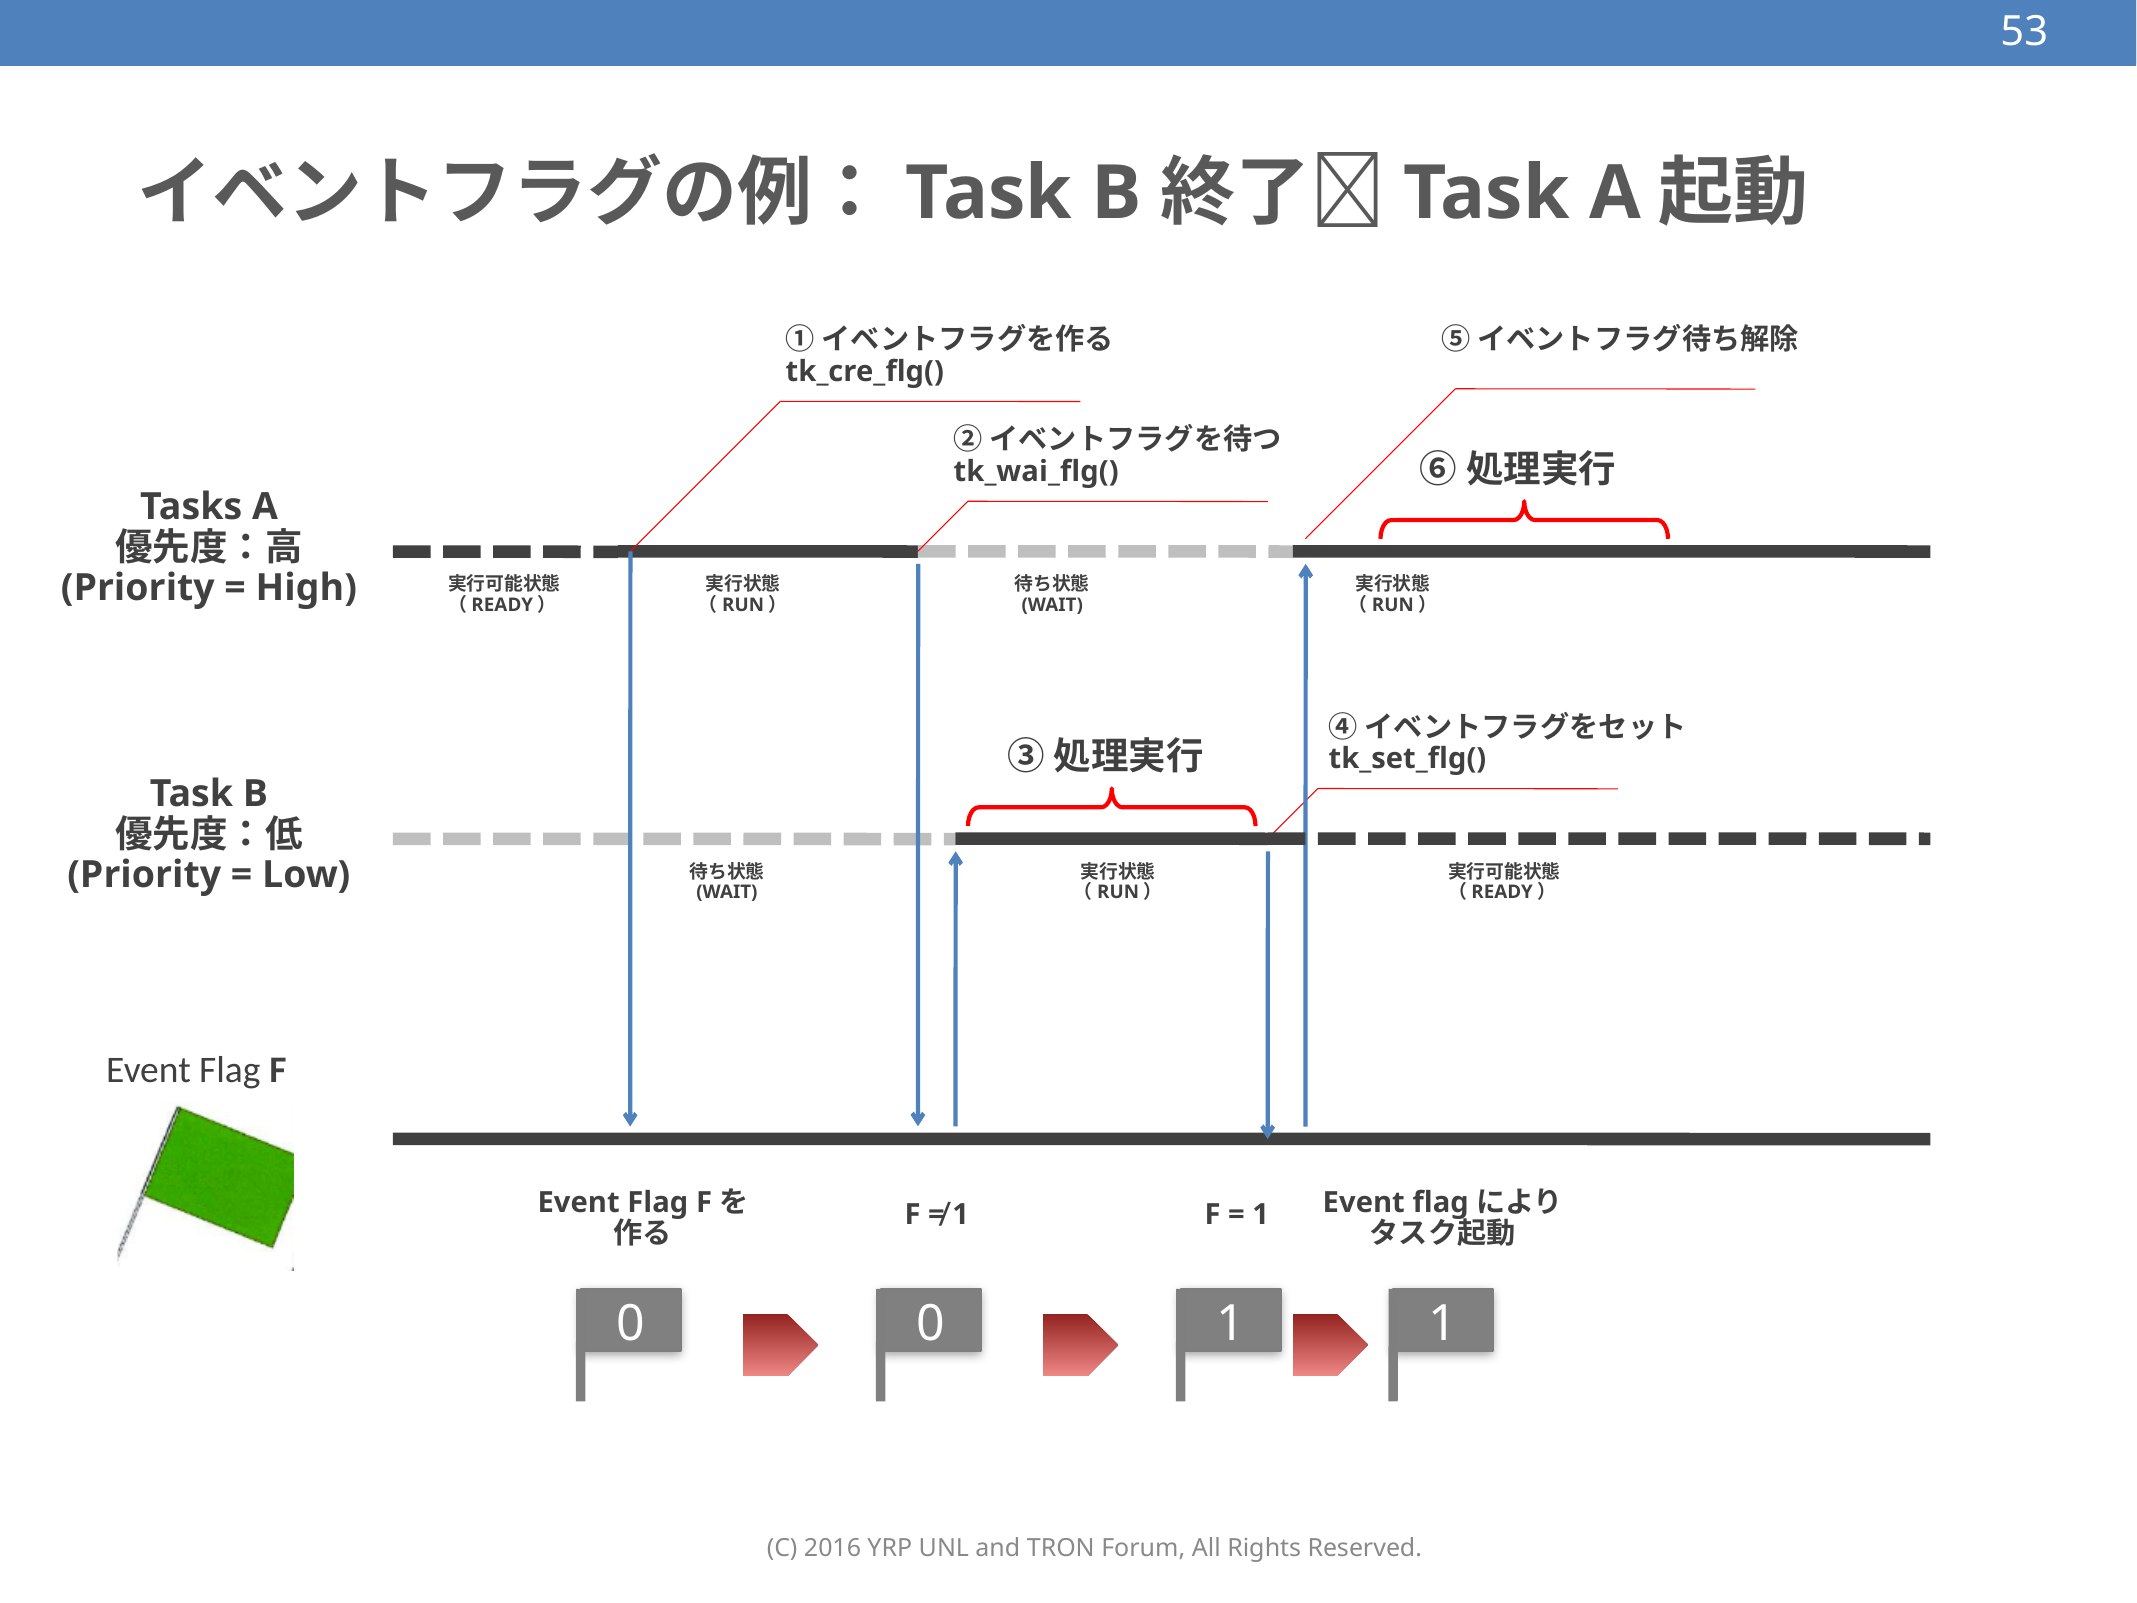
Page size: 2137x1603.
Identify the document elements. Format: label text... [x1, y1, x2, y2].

footer (C) 2016 YRP UNL and TRON Forum, All Rights Reserved. [117, 1517, 2073, 1577]
text_box ③処理実行 [1017, 726, 1193, 789]
slide_number 53 [1940, 0, 2070, 64]
text_box 実行可能状態（READY） [1430, 855, 1581, 914]
text_box F ≠ 1 [880, 1188, 993, 1242]
text_box Event flagにより タスク起動 [1305, 1176, 1581, 1261]
text_box [965, 786, 1258, 827]
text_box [1304, 388, 1456, 540]
text_box F = 1 [1180, 1188, 1293, 1242]
text_box ①イベントフラグを作る tk_cre_flg() [770, 313, 1115, 399]
text_box 待ち状態 (WAIT) [980, 564, 1124, 626]
text_box Event Flag Fを 作る [517, 1176, 768, 1261]
text_box Event Flag F [92, 1038, 300, 1102]
text_box 実行可能状態（READY） [430, 563, 581, 626]
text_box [1179, 1288, 1282, 1402]
text_box ②イベントフラグを待つ tk_wai_flg() [965, 413, 1271, 499]
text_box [1392, 1288, 1494, 1402]
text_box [917, 500, 1269, 552]
text_box [1293, 1313, 1369, 1377]
text_box ④イベントフラグをセット tk_set_flg() [1340, 700, 1675, 786]
picture [117, 1100, 295, 1272]
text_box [879, 1288, 982, 1402]
text_box Task B 優先度：低 (Priority = Low) [50, 763, 369, 907]
text_box 実行状態 （RUN） [1055, 857, 1181, 914]
text_box [743, 1313, 819, 1377]
text_box Tasks A 優先度：高 (Priority = High) [50, 476, 369, 620]
text_box [1043, 1313, 1119, 1377]
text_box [629, 400, 781, 552]
text_box 実行状態 （RUN） [1330, 563, 1456, 626]
text_box [1461, 499, 1671, 539]
text_box 待ち状態 (WAIT) [655, 856, 799, 914]
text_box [579, 1288, 682, 1402]
text_box ⑤イベントフラグ待ち解除 [1453, 313, 1787, 367]
text_box ⑥処理実行 [1462, 438, 1606, 502]
title イベントフラグの例：Task B終了Task A起動 [116, 113, 2073, 264]
text_box 実行状態 （RUN） [680, 563, 806, 626]
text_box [1267, 788, 1319, 837]
